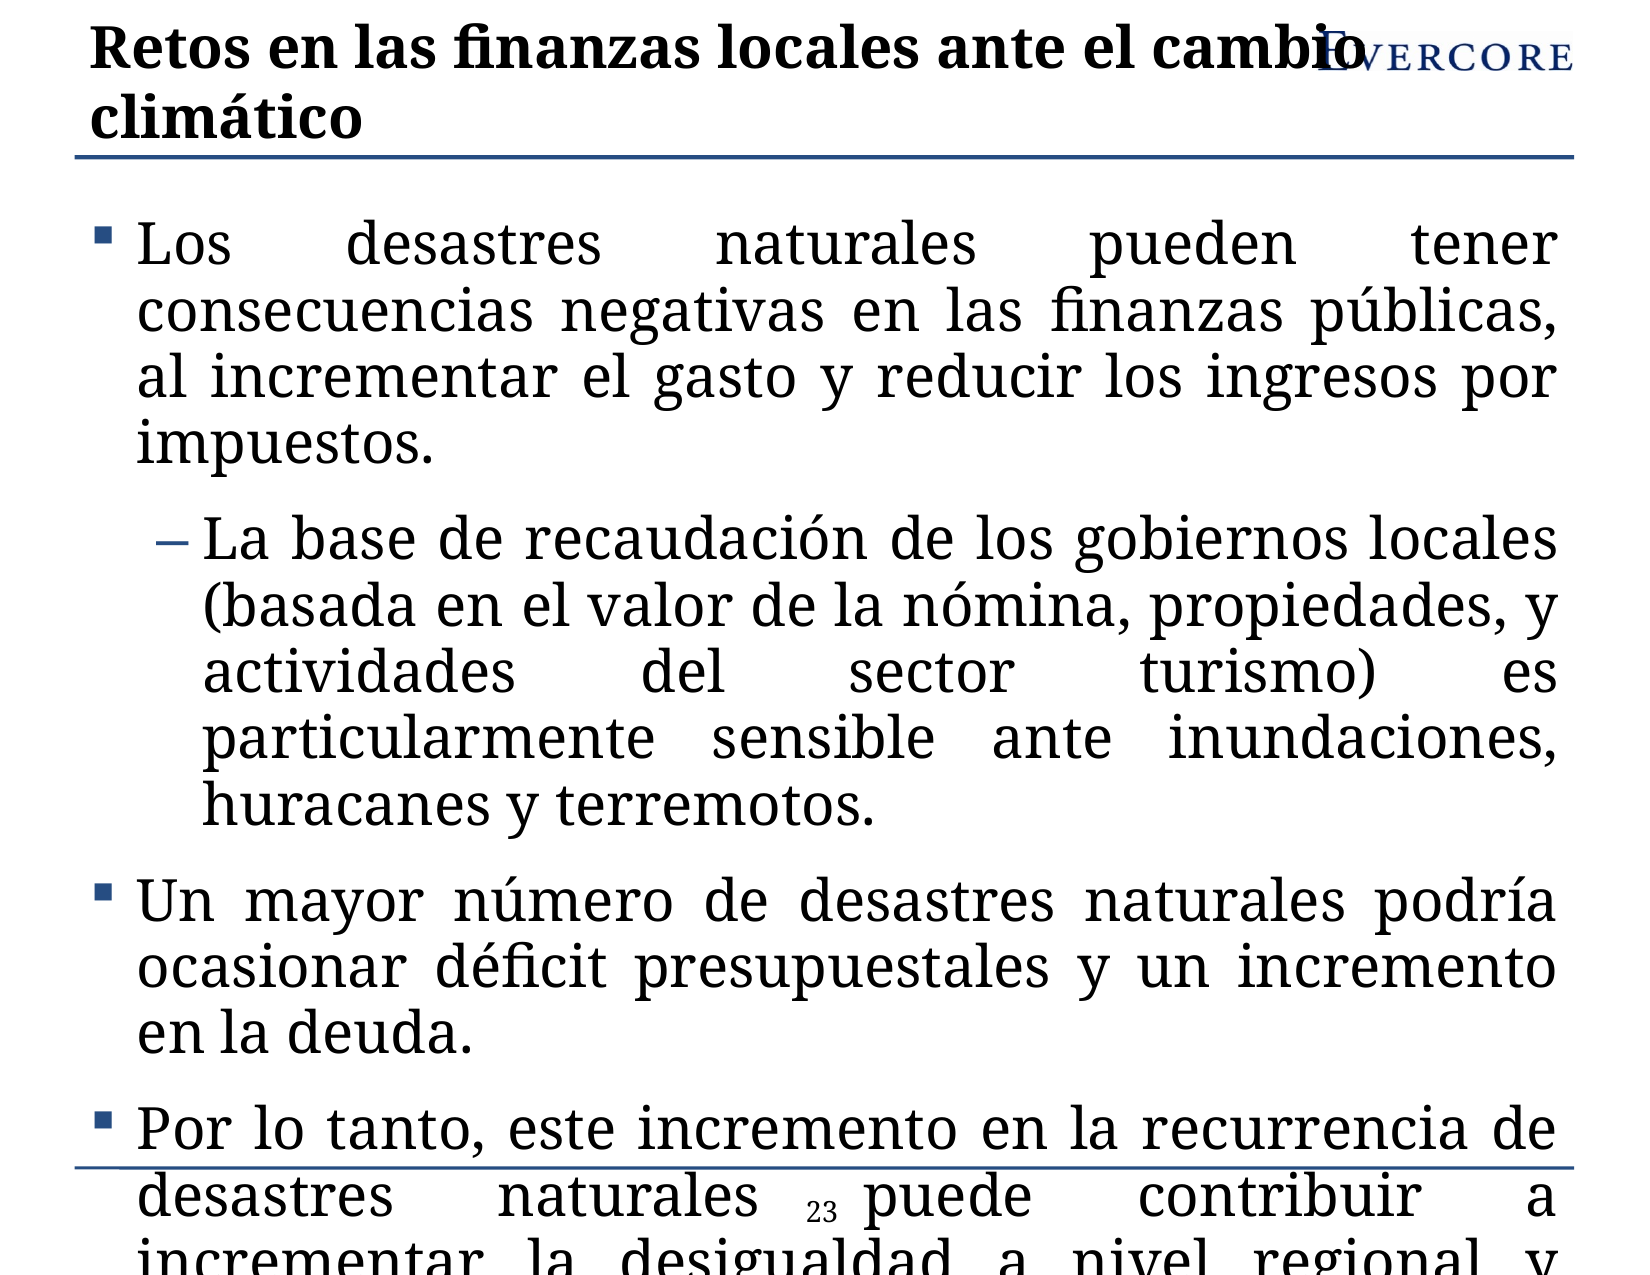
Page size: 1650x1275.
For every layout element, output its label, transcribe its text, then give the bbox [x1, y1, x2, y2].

picture [1316, 31, 1573, 63]
list Los desastres naturales pueden tener consecuencias negativas en las finanzas públicas, al incrementar el gasto y reducir los ingresos por impuestos. La base de recaudación de los gobiernos locales (basada en el valor de la nómina, propiedades, y actividades del sector turismo) es particularmente sensible ante inundaciones, huracanes y terremotos. Un mayor número de desastres naturales podría ocasionar déficit presupuestales y un incremento en la deuda. Por lo tanto, este incremento en la recurrencia de desastres naturales puede contribuir a incrementar la desigualdad a nivel regional y entre los distintos sectores económicos. [74, 196, 1575, 1139]
title Retos en las finanzas locales ante el cambio climático [74, 63, 1575, 158]
slide_number 22 [780, 1185, 863, 1274]
